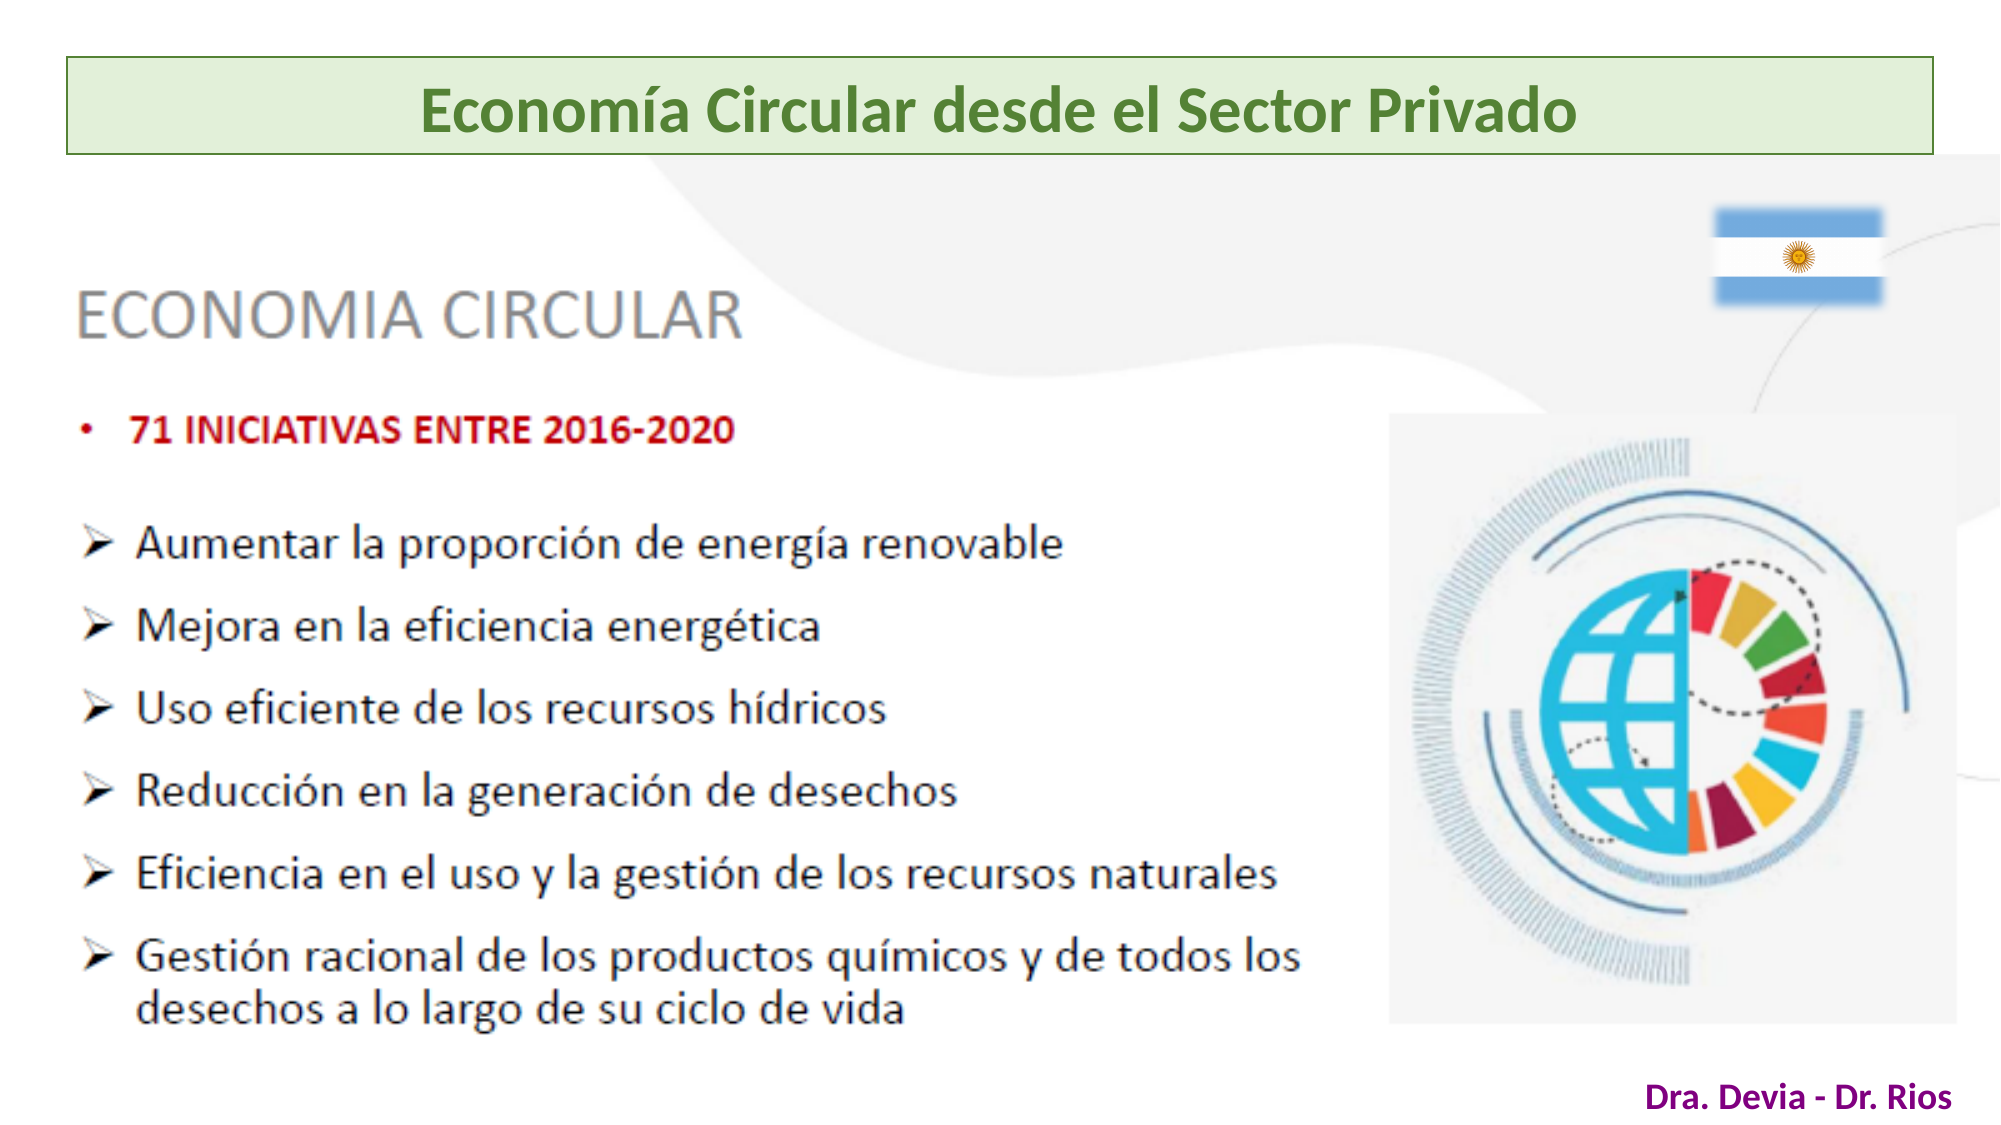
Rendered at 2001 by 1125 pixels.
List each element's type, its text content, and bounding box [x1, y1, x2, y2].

text_box Economía Circular desde el Sector Privado [66, 56, 1933, 154]
picture [0, 154, 2000, 1042]
text_box Dra. Devia - Dr. Rios [1576, 1064, 2000, 1125]
